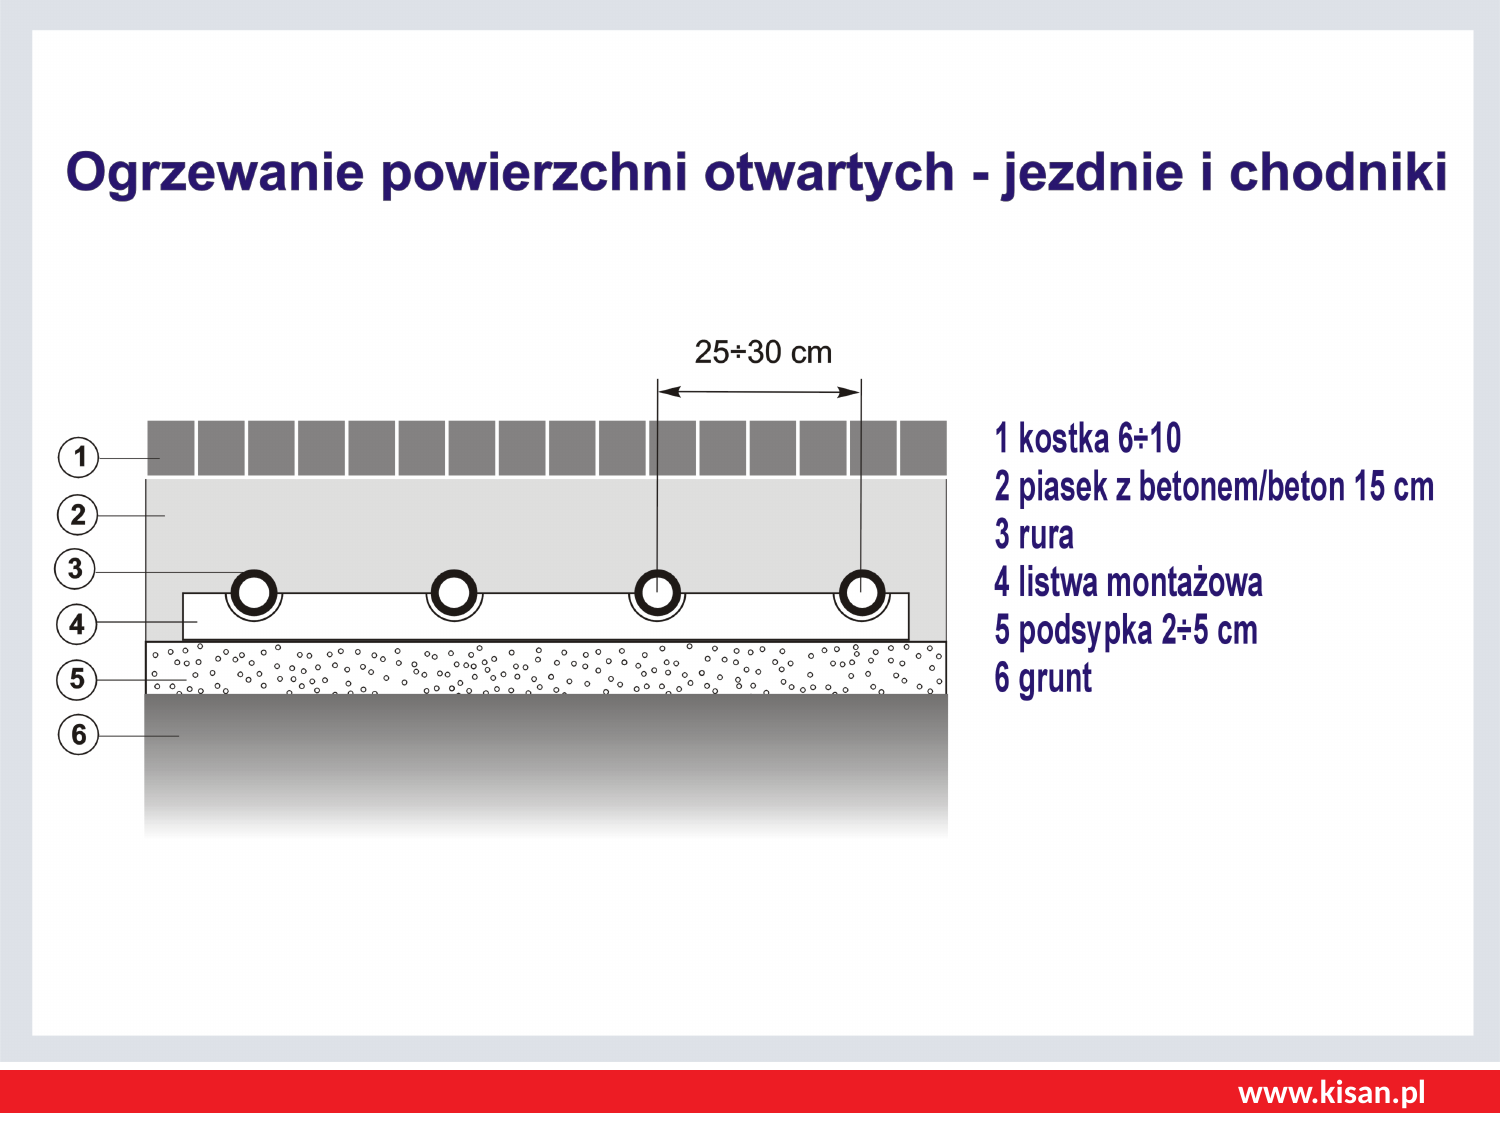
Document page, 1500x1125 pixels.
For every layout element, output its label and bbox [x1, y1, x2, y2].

text_box [0, 1069, 1500, 1119]
text_box [0, 0, 1500, 1062]
